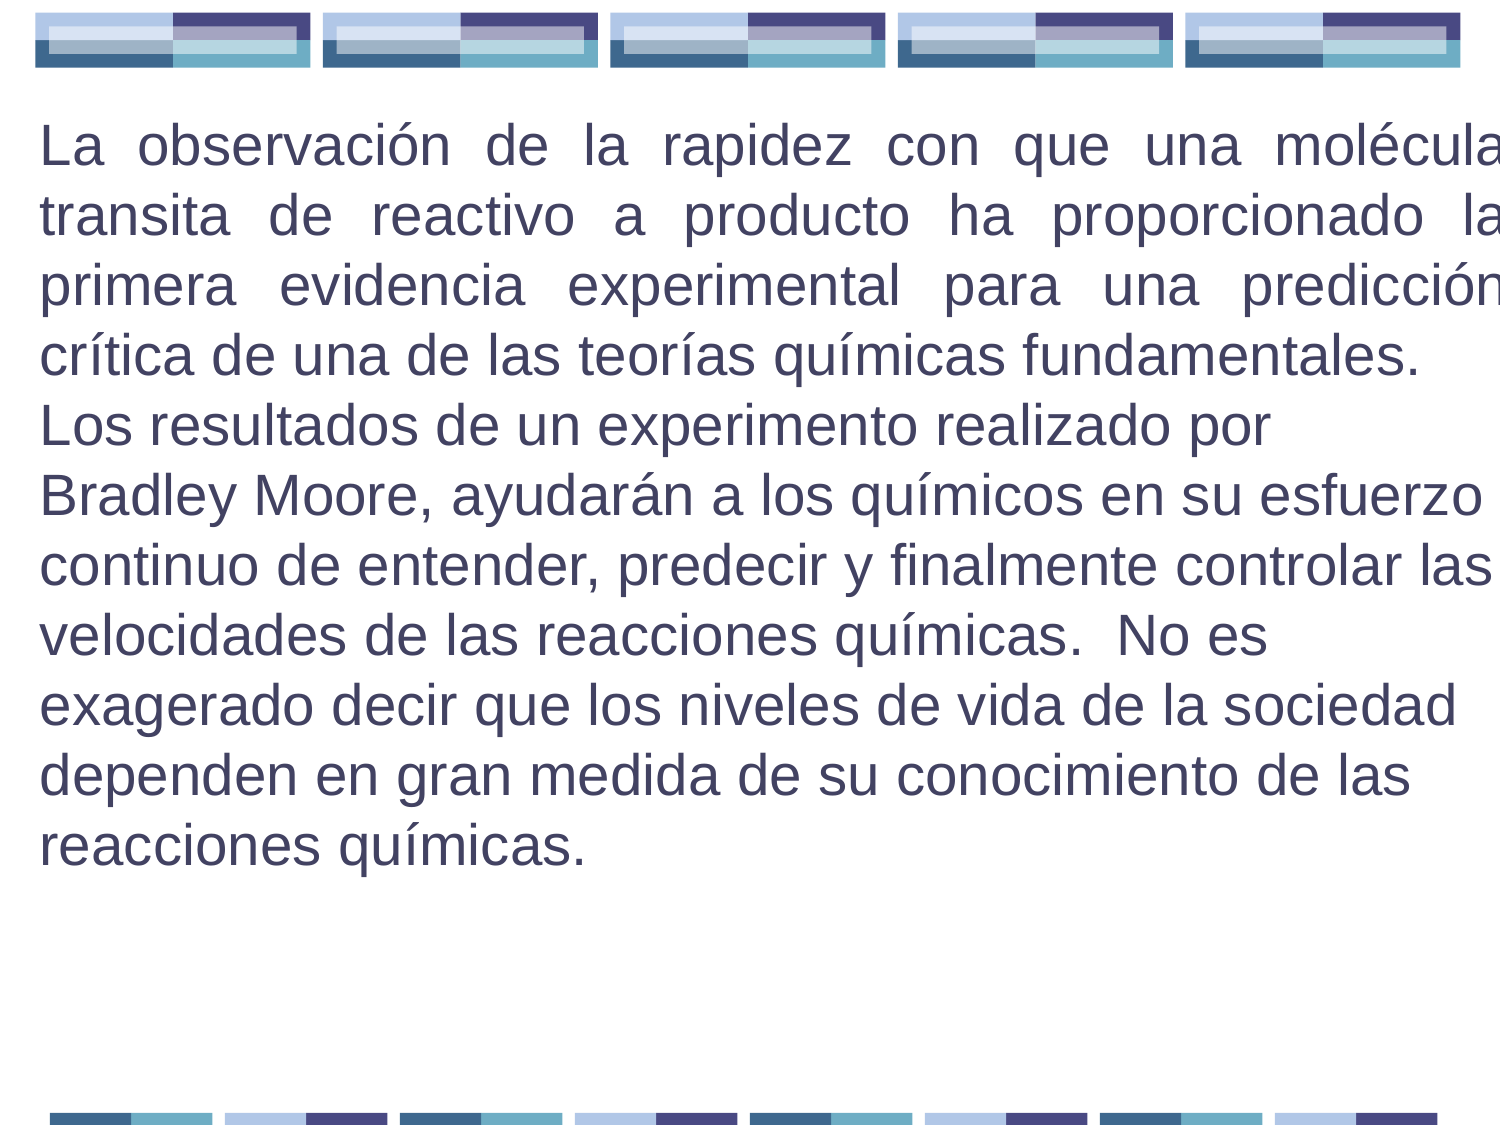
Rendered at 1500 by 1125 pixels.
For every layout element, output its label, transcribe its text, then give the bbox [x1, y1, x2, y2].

text_box La observación de la rapidez con que una molécula transita de reactivo a producto ha proporcionado la primera evidencia experimental para una predicción crítica de una de las teorías químicas fundamentales. Los resultados de un experimento realizado por Bradley Moore, ayudarán a los químicos en su esfuerzo continuo de entender, predecir y finalmente controlar las velocidades de las reacciones químicas. No es exagerado decir que los niveles de vida de la sociedad dependen en gran medida de su conocimiento de las reacciones químicas. [24, 99, 1500, 885]
